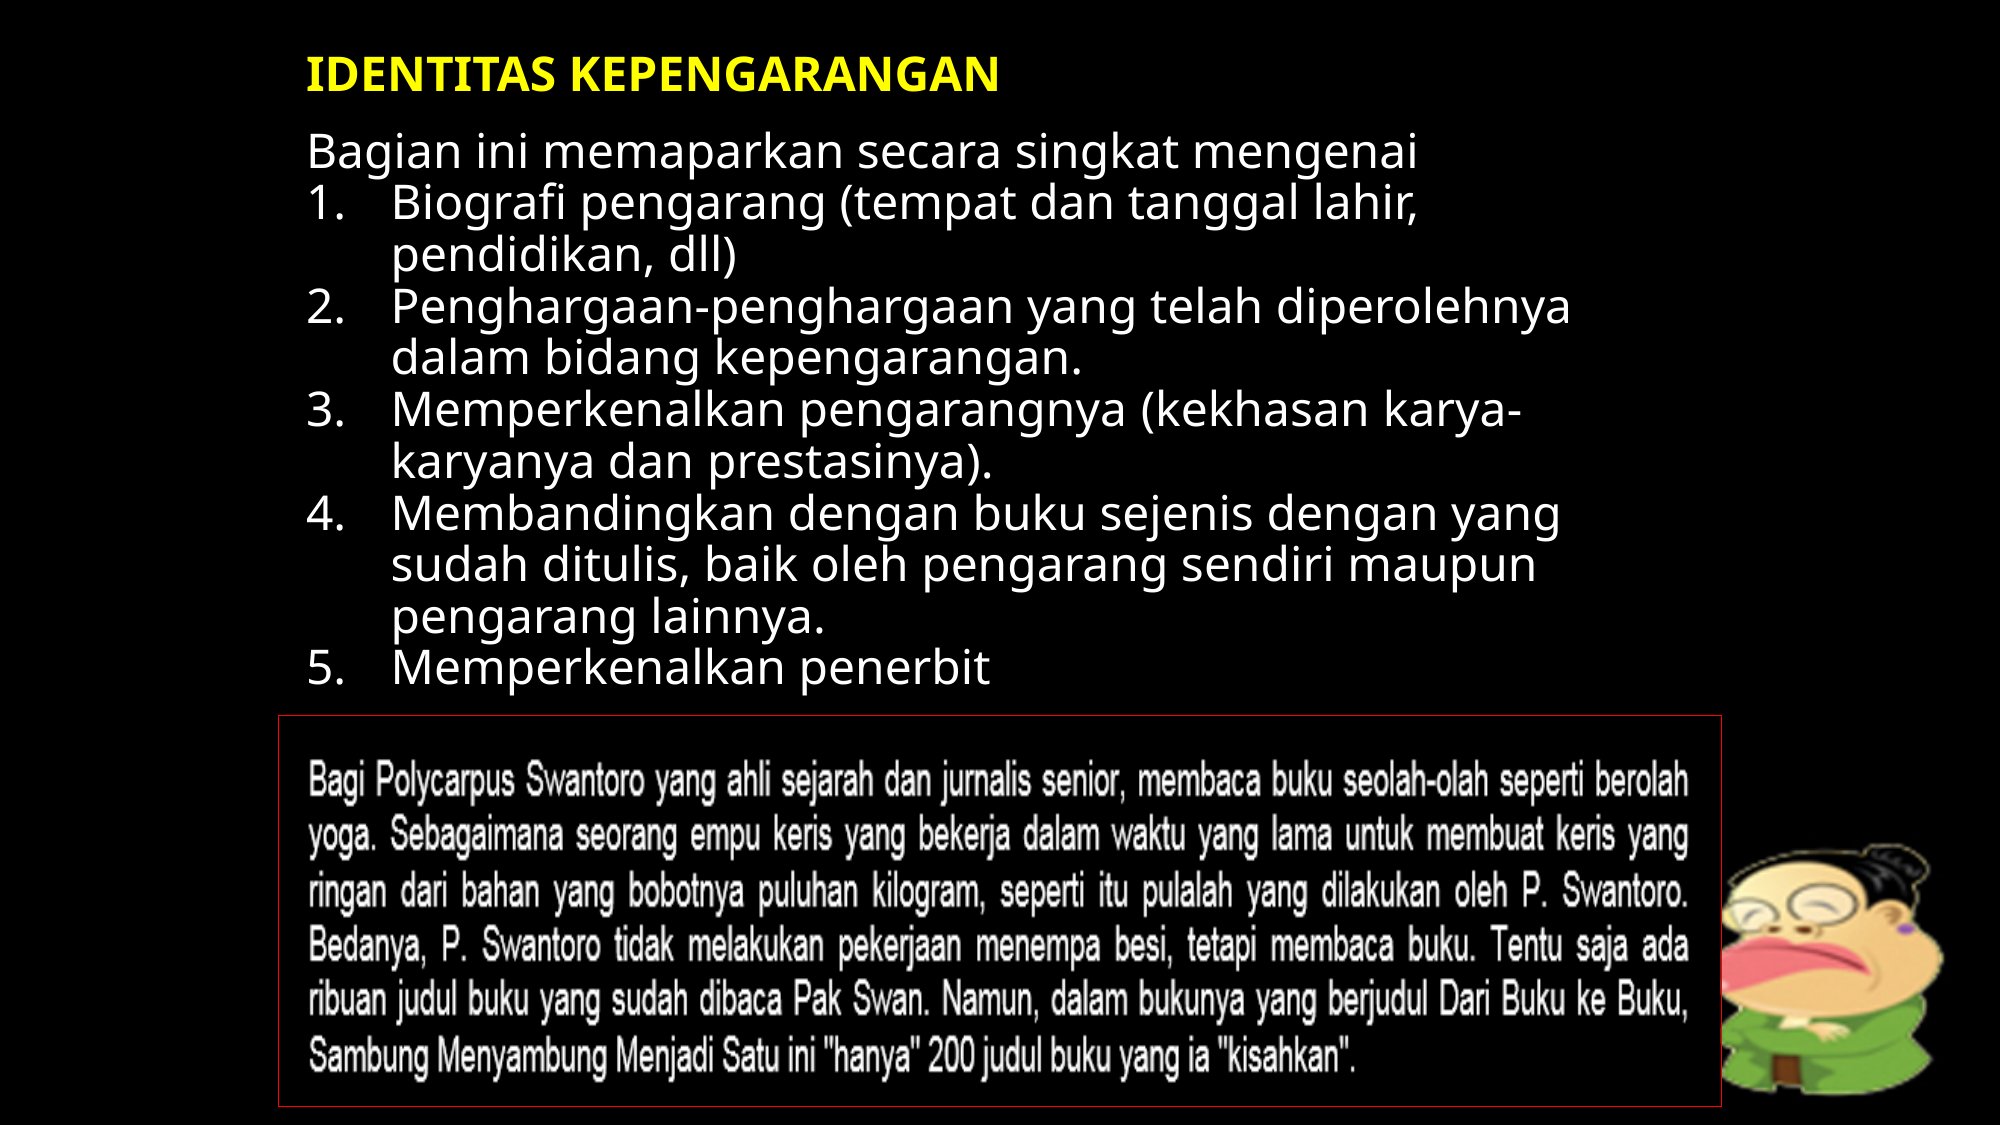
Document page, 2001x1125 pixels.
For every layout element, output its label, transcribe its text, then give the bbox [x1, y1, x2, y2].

picture [0, 0, 2000, 1125]
list IDENTITAS KEPENGARANGAN Bagian ini memaparkan secara singkat mengenai Biografi pengarang (tempat dan tanggal lahir, pendidikan, dll) Penghargaan-penghargaan yang telah diperolehnya dalam bidang kepengarangan. Memperkenalkan pengarangnya (kekhasan karya-karyanya dan prestasinya). Membandingkan dengan buku sejenis dengan yang sudah ditulis, baik oleh pengarang sendiri maupun pengarang lainnya. Memperkenalkan penerbit [291, 42, 1709, 715]
